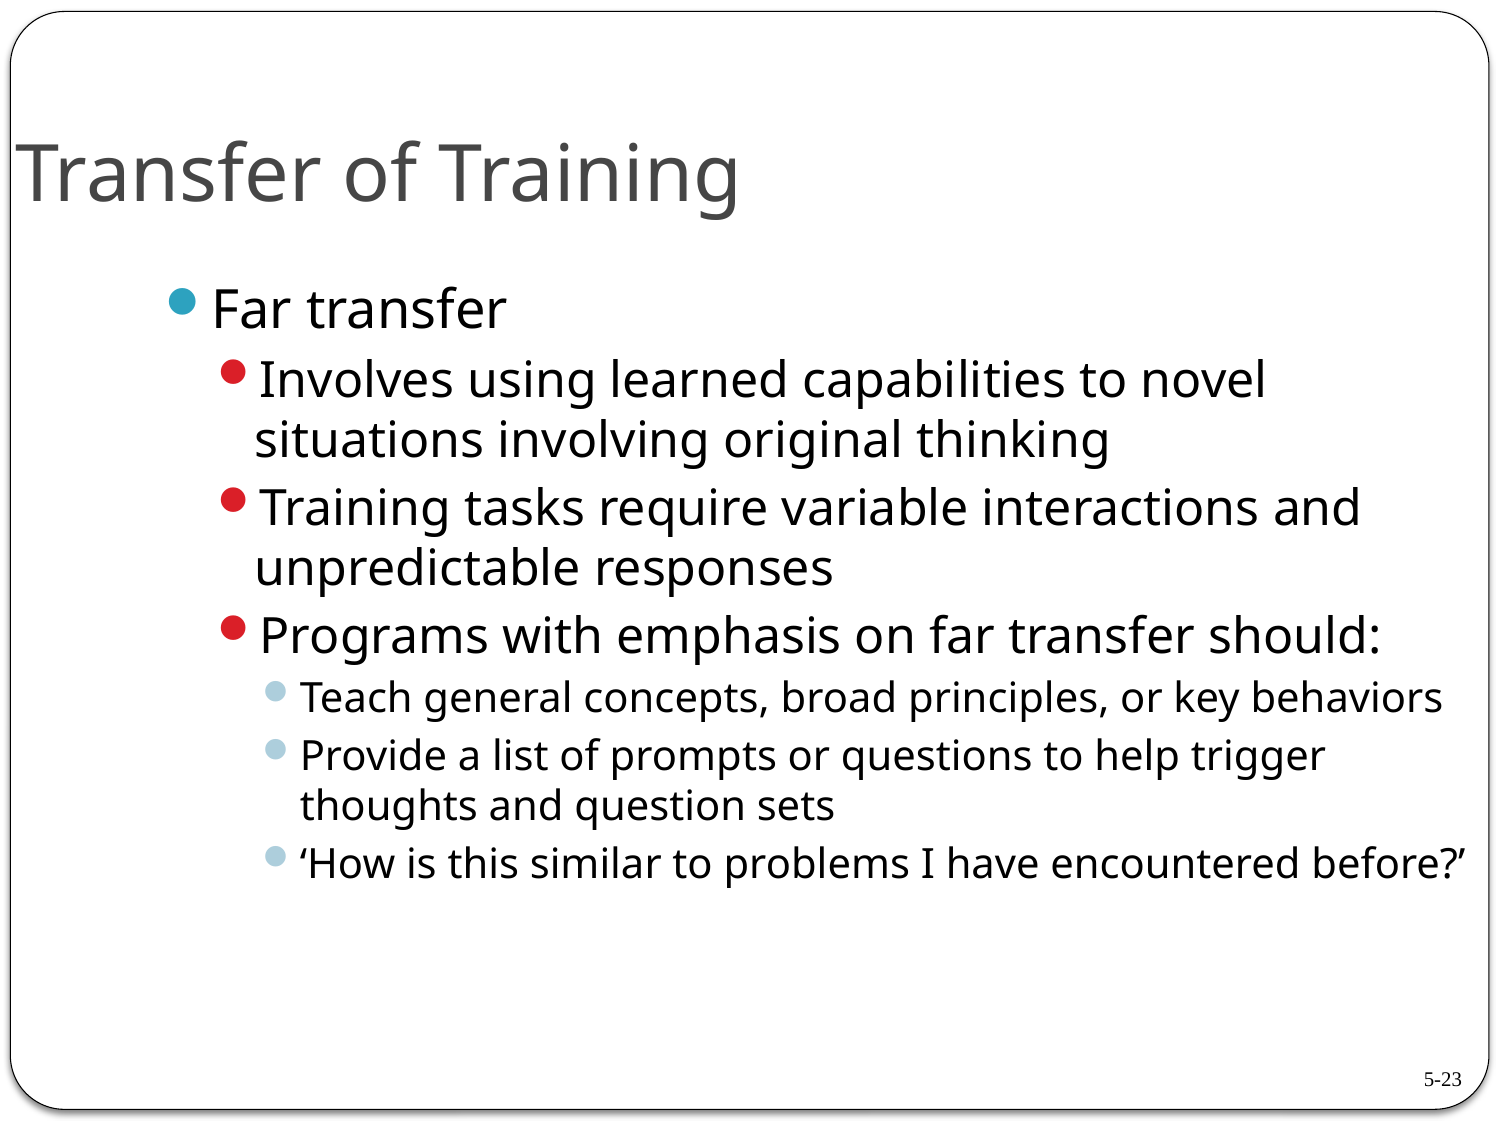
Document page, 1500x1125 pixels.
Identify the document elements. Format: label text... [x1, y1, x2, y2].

title Transfer of Training [0, 44, 1351, 233]
list Far transfer Involves using learned capabilities to novel situations involving original thinking Training tasks require variable interactions and unpredictable responses Programs with emphasis on far transfer should: Teach general concepts, broad principles, or key behaviors Provide a list of prompts or questions to help trigger thoughts and question sets ‘How is this similar to problems I have encountered before?’ [149, 266, 1500, 1076]
